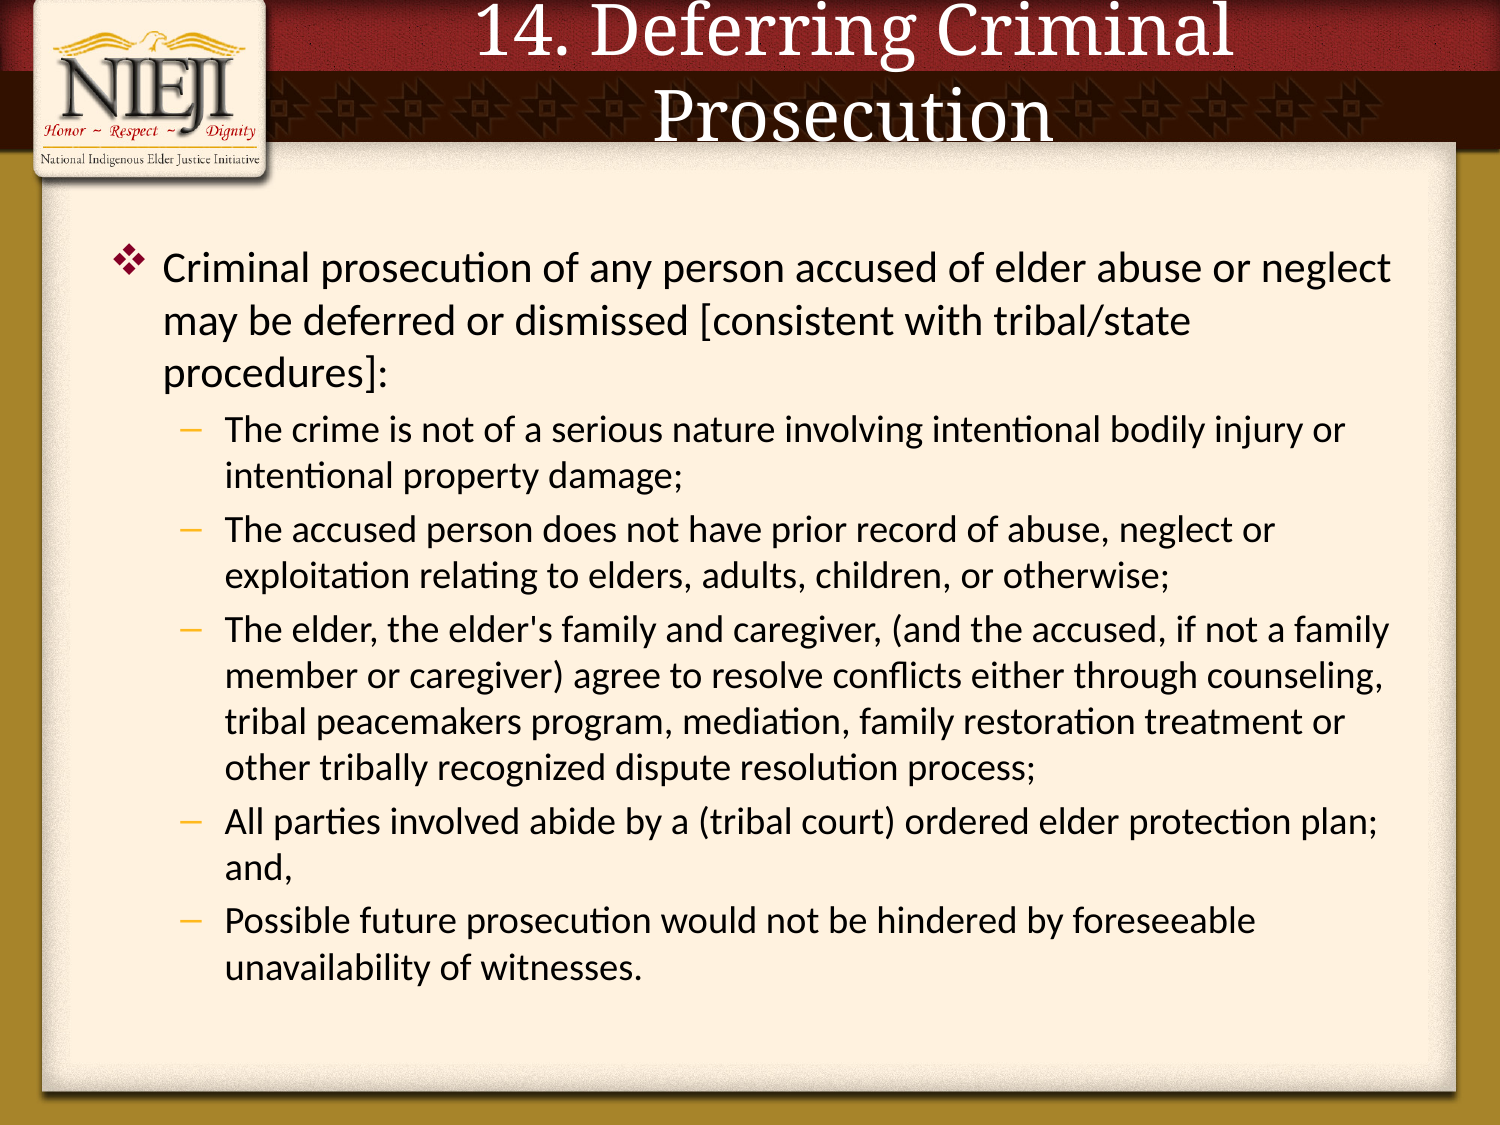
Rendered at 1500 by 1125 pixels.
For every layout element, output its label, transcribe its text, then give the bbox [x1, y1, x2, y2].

title 14. Deferring Criminal Prosecution [282, 0, 1425, 164]
picture [0, 0, 1500, 1125]
list Criminal prosecution of any person accused of elder abuse or neglect may be deferred or dismissed [consistent with tribal/state procedures]: The crime is not of a serious nature involving intentional bodily injury or intentional property damage; The accused person does not have prior record of abuse, neglect or exploitation relating to elders, adults, children, or otherwise; The elder, the elder's family and caregiver, (and the accused, if not a family member or caregiver) agree to resolve conflicts either through counseling, tribal peacemakers program, mediation, family restoration treatment or other tribally recognized dispute resolution process; All parties involved abide by a (tribal court) ordered elder protection plan; and, Possible future prosecution would not be hindered by foreseeable unavailability of witnesses. [94, 230, 1425, 1005]
